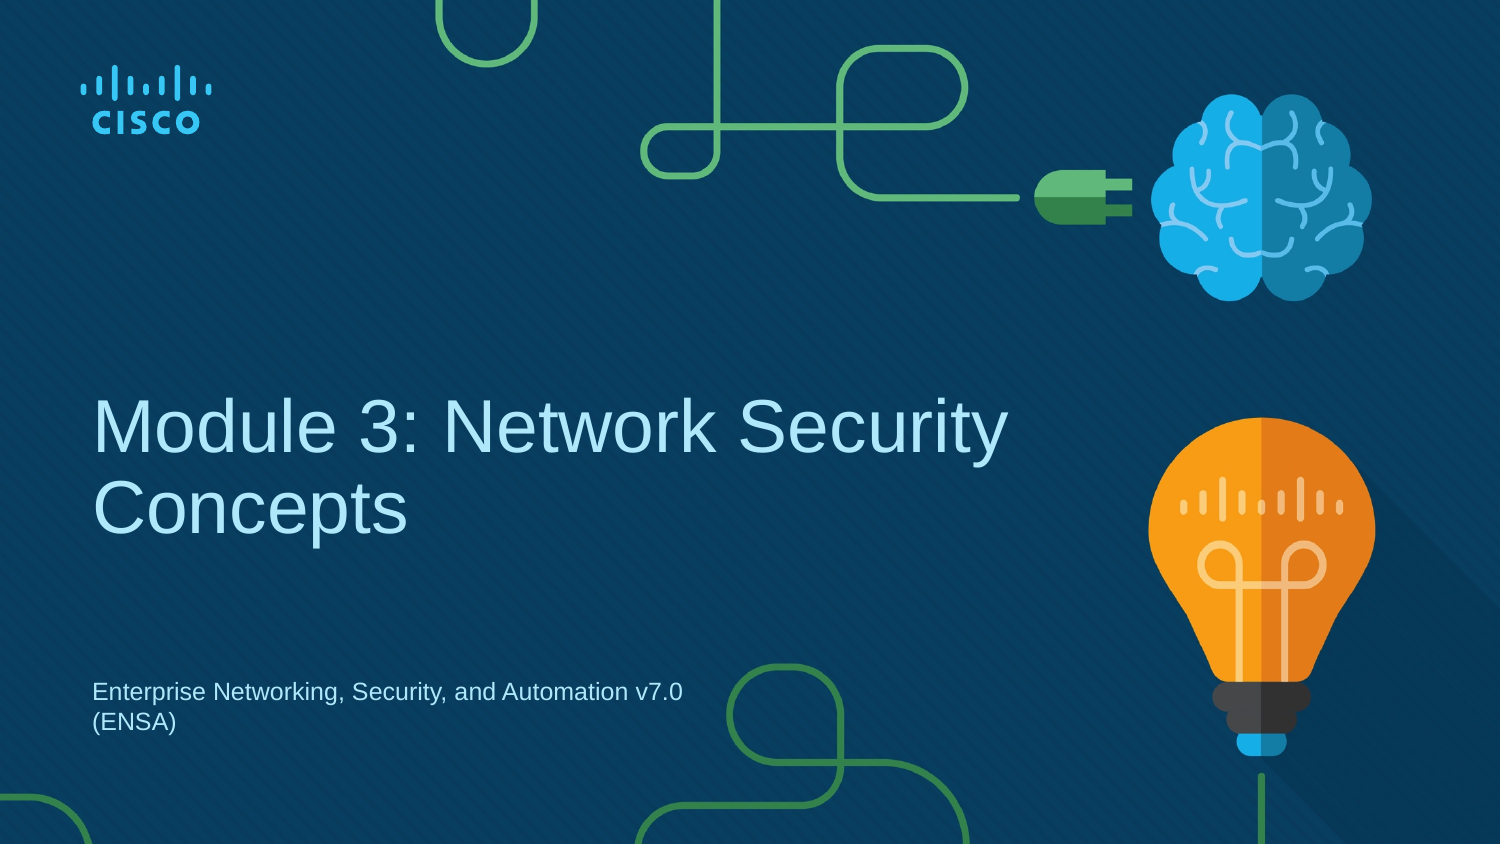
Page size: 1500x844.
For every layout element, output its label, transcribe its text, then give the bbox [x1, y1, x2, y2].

subtitle Enterprise Networking, Security, and Automation v7.0 (ENSA) [77, 624, 702, 773]
title Module 3: Network Security Concepts [77, 380, 1172, 558]
picture [0, 0, 1500, 844]
